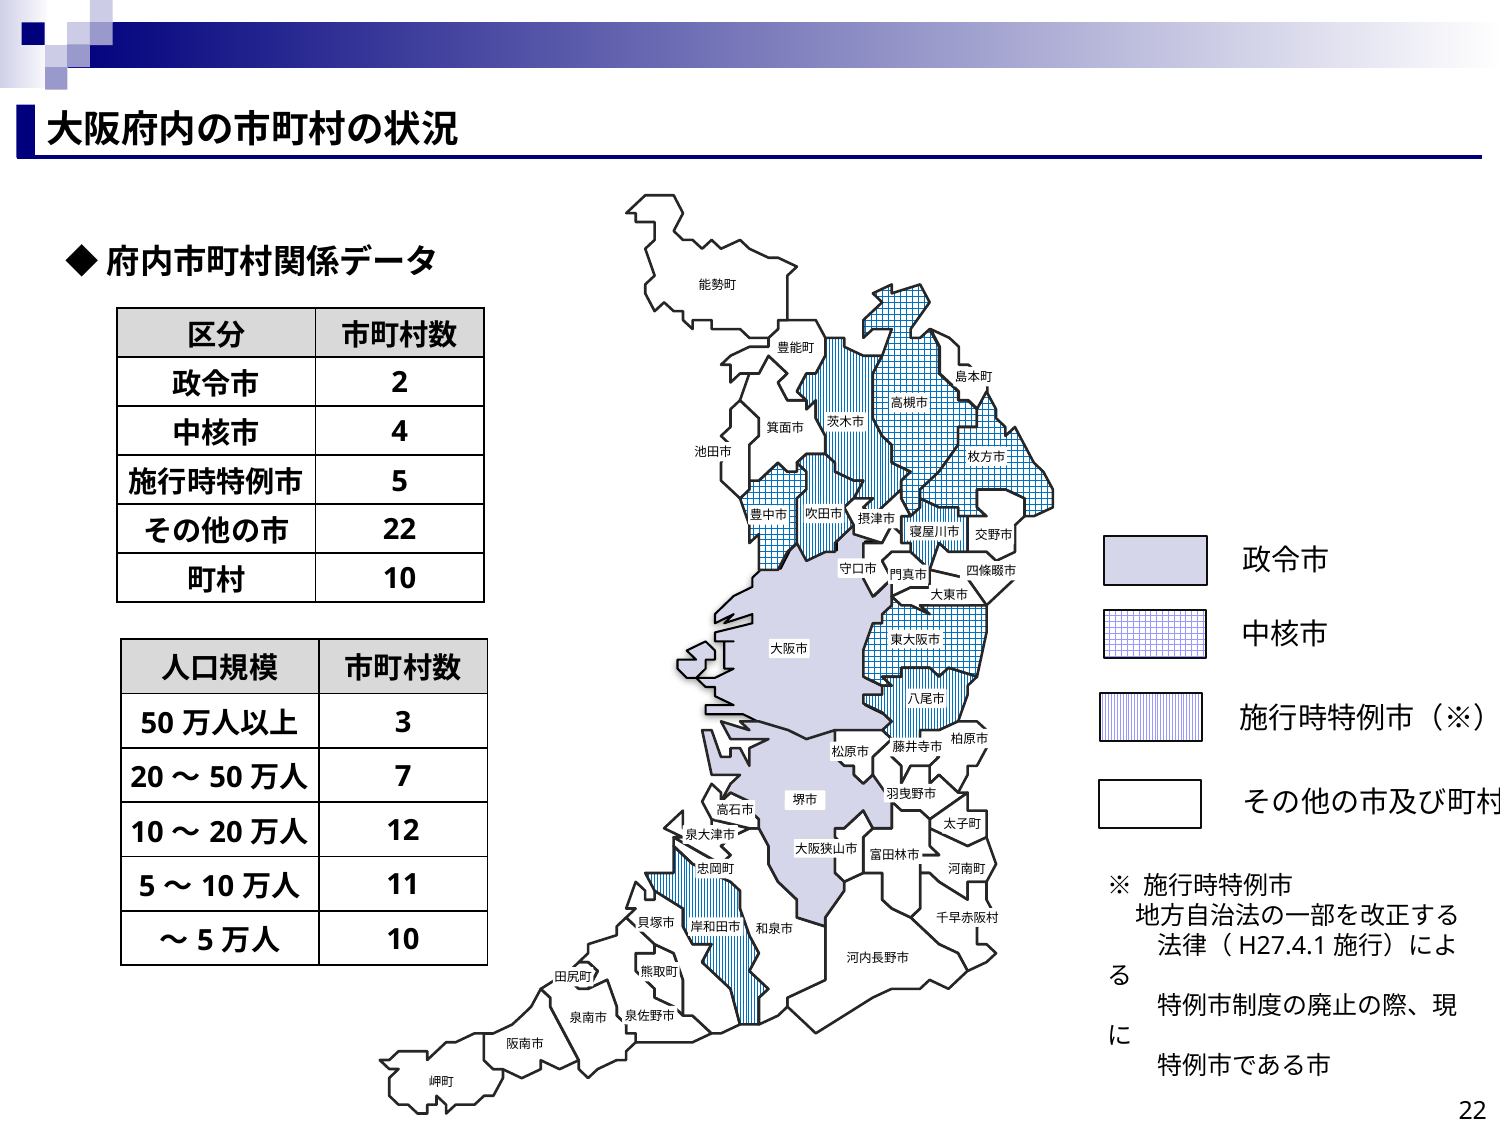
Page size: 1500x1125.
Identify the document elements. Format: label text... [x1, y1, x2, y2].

text_box [538, 977, 638, 1080]
text_box 箕面市 [765, 417, 806, 437]
text_box 和泉市 [754, 918, 795, 939]
text_box [662, 808, 733, 858]
table_header 市町村数 [320, 640, 487, 693]
text_box 摂津市 [856, 508, 898, 529]
text_box [719, 317, 827, 403]
text_box [866, 803, 942, 858]
text_box 寝屋川市 [906, 521, 963, 541]
text_box 藤井寺市 [889, 737, 946, 757]
text_box [671, 838, 704, 868]
text_box 大阪狭山市 [793, 839, 860, 858]
text_box [1102, 608, 1208, 660]
text_box [880, 549, 927, 575]
table_cell 3 [320, 694, 487, 747]
text_box 大阪市 [768, 638, 810, 659]
table_cell 施行時特例市 [118, 456, 315, 503]
text_box 泉佐野市 [622, 1005, 678, 1025]
text_box 豊能町 [775, 337, 817, 358]
table_cell 政令市 [118, 358, 315, 405]
text_box 河内長野市 [838, 948, 918, 968]
text_box ◆府内市町村関係データ [59, 254, 559, 278]
text_box [624, 193, 800, 341]
text_box [889, 584, 927, 595]
slide_number 22 [1152, 1056, 1500, 1125]
text_box [875, 746, 966, 815]
text_box 堺市 [784, 790, 826, 810]
text_box 能勢町 [697, 274, 738, 295]
text_box [577, 916, 675, 1016]
table_cell 10 [320, 912, 487, 964]
text_box 豊中市 [748, 505, 789, 525]
text_box [844, 496, 886, 540]
text_box [652, 982, 680, 1008]
text_box [643, 848, 764, 1027]
text_box 四條畷市 [959, 561, 1024, 581]
text_box [16, 104, 31, 158]
text_box 羽曳野市 [883, 783, 940, 803]
text_box [837, 815, 873, 883]
text_box 泉大津市 [682, 825, 739, 844]
text_box [915, 870, 999, 973]
text_box [913, 541, 937, 564]
table_cell 7 [320, 749, 487, 801]
text_box [719, 831, 828, 1027]
table_cell 20～50万人 [122, 749, 318, 801]
table_cell その他の市 [118, 505, 315, 552]
text_box ※ 施行時特例市 地方自治法の一部を改正する 法律（H27.4.1施行）による 特例市制度の廃止の際、現に 特例市である市 [1099, 867, 1467, 987]
table_cell 5 [316, 456, 483, 503]
text_box [377, 1031, 506, 1116]
table_cell 10 [316, 554, 483, 601]
text_box 高石市 [714, 800, 756, 820]
text_box 八尾市 [905, 688, 947, 709]
text_box 千早赤阪村 [927, 908, 1007, 927]
text_box 阪南市 [504, 1033, 546, 1054]
table_cell 11 [320, 857, 487, 910]
table_cell 22 [316, 505, 483, 552]
text_box 吹田市 [803, 503, 845, 524]
table_cell 12 [320, 803, 487, 856]
text_box 河南町 [946, 858, 988, 879]
text_box [918, 719, 989, 790]
text_box [973, 581, 1016, 606]
text_box 太子町 [941, 814, 983, 834]
text_box 岸和田市 [688, 917, 744, 936]
text_box [794, 451, 866, 563]
text_box 大東市 [928, 584, 970, 605]
text_box [918, 389, 1055, 519]
text_box 柏原市 [949, 728, 990, 749]
text_box 田尻町 [552, 967, 594, 987]
text_box 守口市 [837, 558, 879, 578]
text_box [923, 827, 999, 894]
text_box [896, 757, 934, 771]
text_box [738, 361, 823, 483]
text_box [1102, 534, 1209, 587]
table_cell 10～20万人 [122, 803, 318, 856]
text_box [1097, 778, 1203, 830]
text_box 政令市 [1235, 540, 1500, 600]
text_box [877, 487, 913, 533]
text_box [787, 875, 970, 1036]
text_box 富田林市 [866, 845, 923, 865]
text_box その他の市及び町村 [1235, 782, 1500, 843]
text_box 東大阪市 [887, 629, 943, 649]
text_box 池田市 [692, 442, 734, 462]
text_box 茨木市 [825, 412, 866, 432]
table_cell ～5万人 [122, 912, 318, 964]
text_box [861, 282, 974, 512]
text_box [929, 541, 1002, 574]
text_box 大阪府内の市町村の状況 [31, 97, 1500, 157]
text_box [570, 960, 600, 983]
table_cell 町村 [118, 554, 315, 601]
text_box 中核市 [1234, 614, 1500, 674]
text_box 交野市 [973, 525, 1015, 545]
text_box [676, 532, 889, 736]
text_box 忠岡町 [695, 858, 736, 879]
text_box 貝塚市 [635, 912, 677, 932]
table_header 区分 [118, 309, 315, 356]
text_box [700, 781, 757, 831]
text_box 門真市 [887, 564, 929, 584]
text_box [738, 828, 749, 837]
text_box 岬町 [421, 1071, 462, 1091]
text_box [1098, 691, 1204, 743]
text_box 熊取町 [639, 962, 680, 982]
text_box [624, 879, 740, 1036]
text_box 泉南市 [567, 1007, 609, 1027]
text_box [718, 399, 756, 500]
text_box [904, 496, 970, 549]
text_box 施行時特例市（※） [1232, 698, 1500, 779]
text_box [861, 528, 913, 599]
text_box [861, 594, 989, 687]
text_box 高槻市 [889, 392, 930, 413]
text_box [638, 949, 674, 970]
text_box [970, 487, 1027, 561]
text_box [629, 1007, 711, 1045]
text_box [700, 719, 894, 929]
table_cell 50万人以上 [122, 694, 318, 747]
text_box [795, 335, 906, 509]
text_box [928, 327, 990, 409]
text_box [930, 790, 989, 843]
text_box 枚方市 [966, 446, 1007, 466]
text_box [837, 728, 893, 780]
table_cell 2 [316, 358, 483, 405]
table_header 市町村数 [316, 309, 483, 356]
table_cell 5～10万人 [122, 857, 318, 910]
text_box [481, 989, 576, 1081]
text_box [891, 567, 988, 605]
table_header 人口規模 [122, 640, 318, 693]
text_box [738, 467, 804, 572]
table_cell 中核市 [118, 407, 315, 454]
text_box [865, 864, 923, 920]
text_box 松原市 [830, 741, 871, 761]
text_box [861, 665, 980, 737]
text_box 島本町 [953, 366, 994, 387]
table_cell 4 [316, 407, 483, 454]
